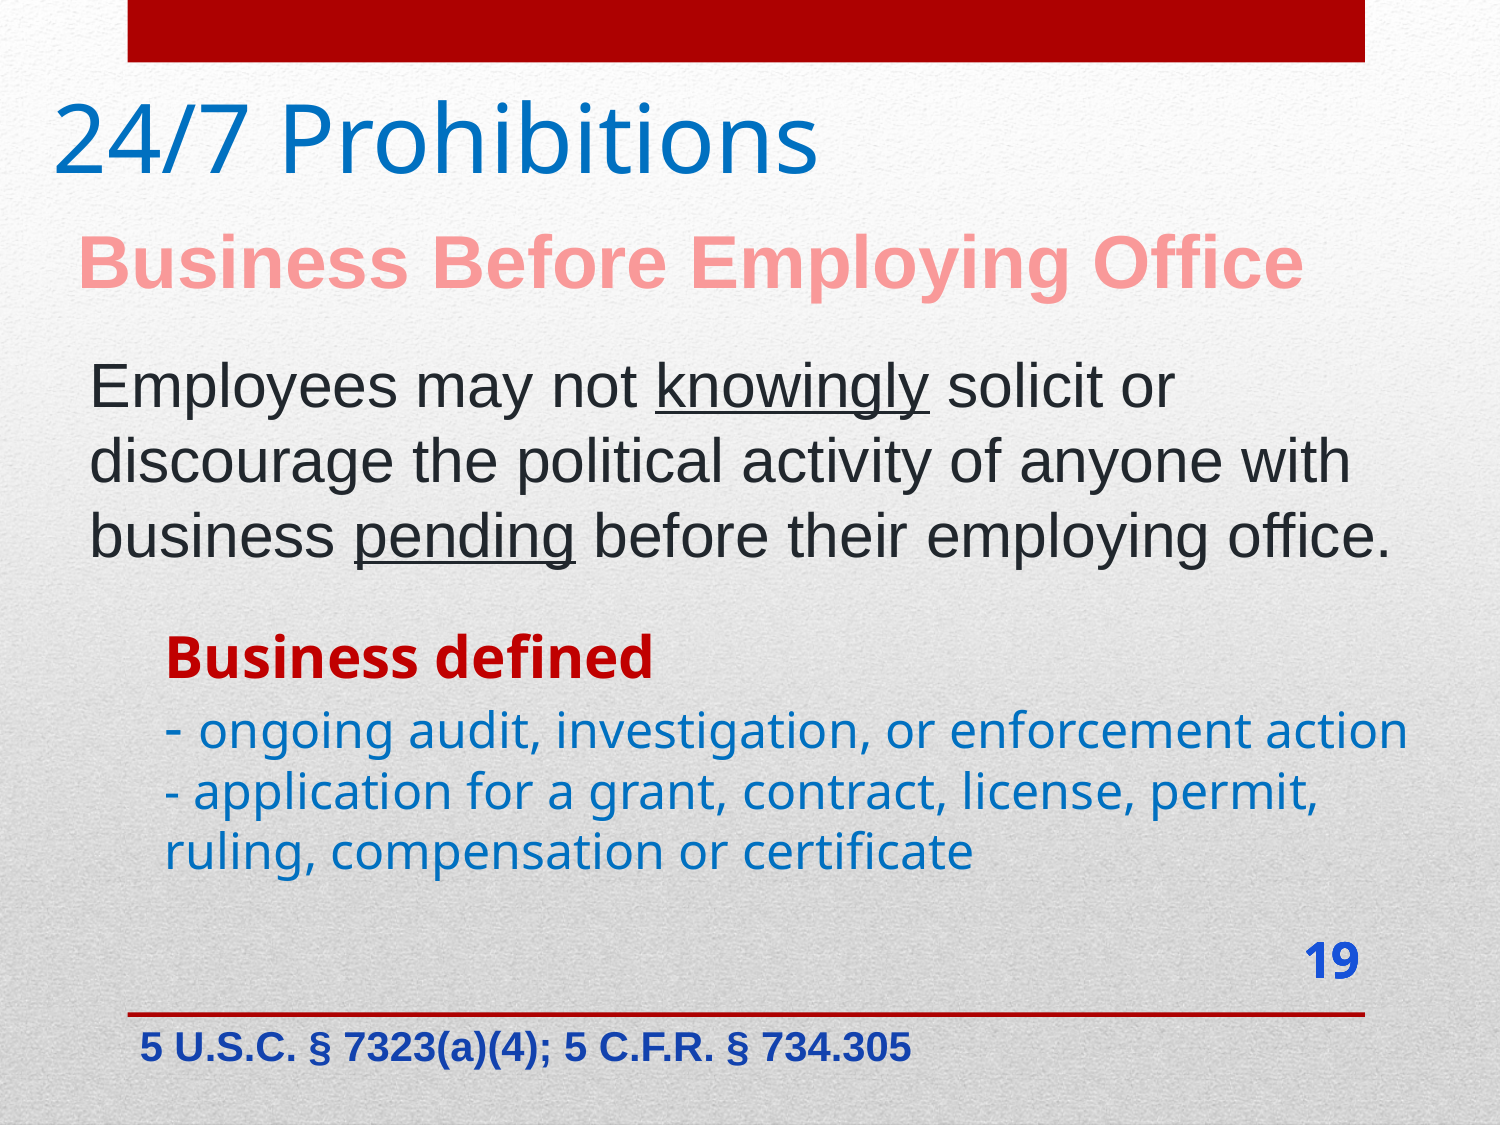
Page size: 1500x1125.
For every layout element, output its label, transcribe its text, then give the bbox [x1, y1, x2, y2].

text_box 5 U.S.C. § 7323(a)(4); 5 C.F.R. § 734.305 [125, 1012, 1050, 1078]
text_box 19 [1250, 932, 1375, 993]
text_box Business Before Employing Office [62, 206, 1450, 312]
text_box Business defined - ongoing audit, investigation, or enforcement action - application for a grant, contract, license, permit, ruling, compensation or certificate [74, 612, 1500, 888]
text_box 24/7 Prohibitions [37, 62, 1500, 200]
text_box Employees may not knowingly solicit or discourage the political activity of anyone with business pending before their employing office. [74, 337, 1413, 578]
